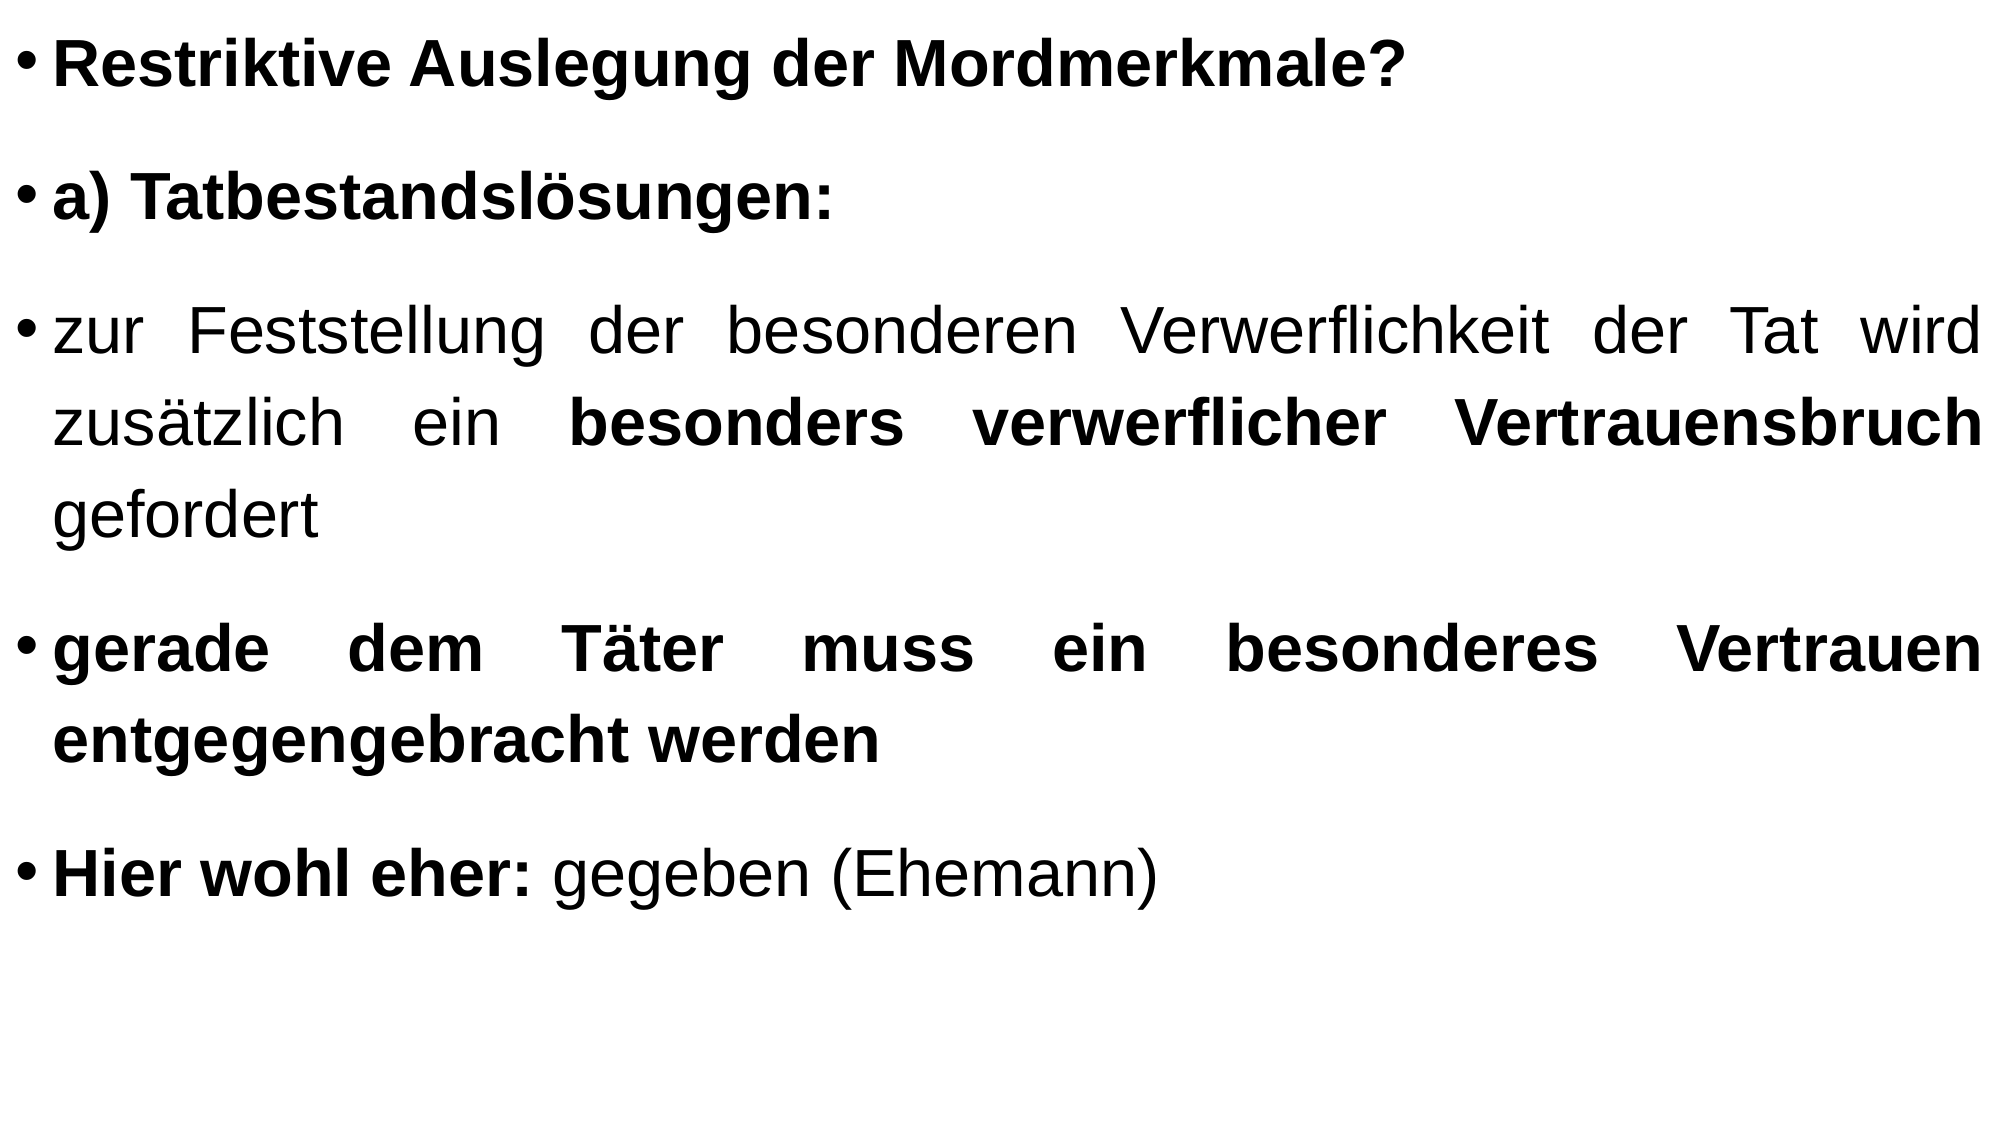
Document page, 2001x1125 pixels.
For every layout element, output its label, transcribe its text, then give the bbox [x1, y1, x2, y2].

list Restriktive Auslegung der Mordmerkmale? a) Tatbestandslösungen: zur Feststellung der besonderen Verwerflichkeit der Tat wird zusätzlich ein besonders verwerflicher Vertrauensbruch gefordert gerade dem Täter muss ein besonderes Vertrauen entgegengebracht werden Hier wohl eher: gegeben (Ehemann) [0, 0, 2000, 1125]
